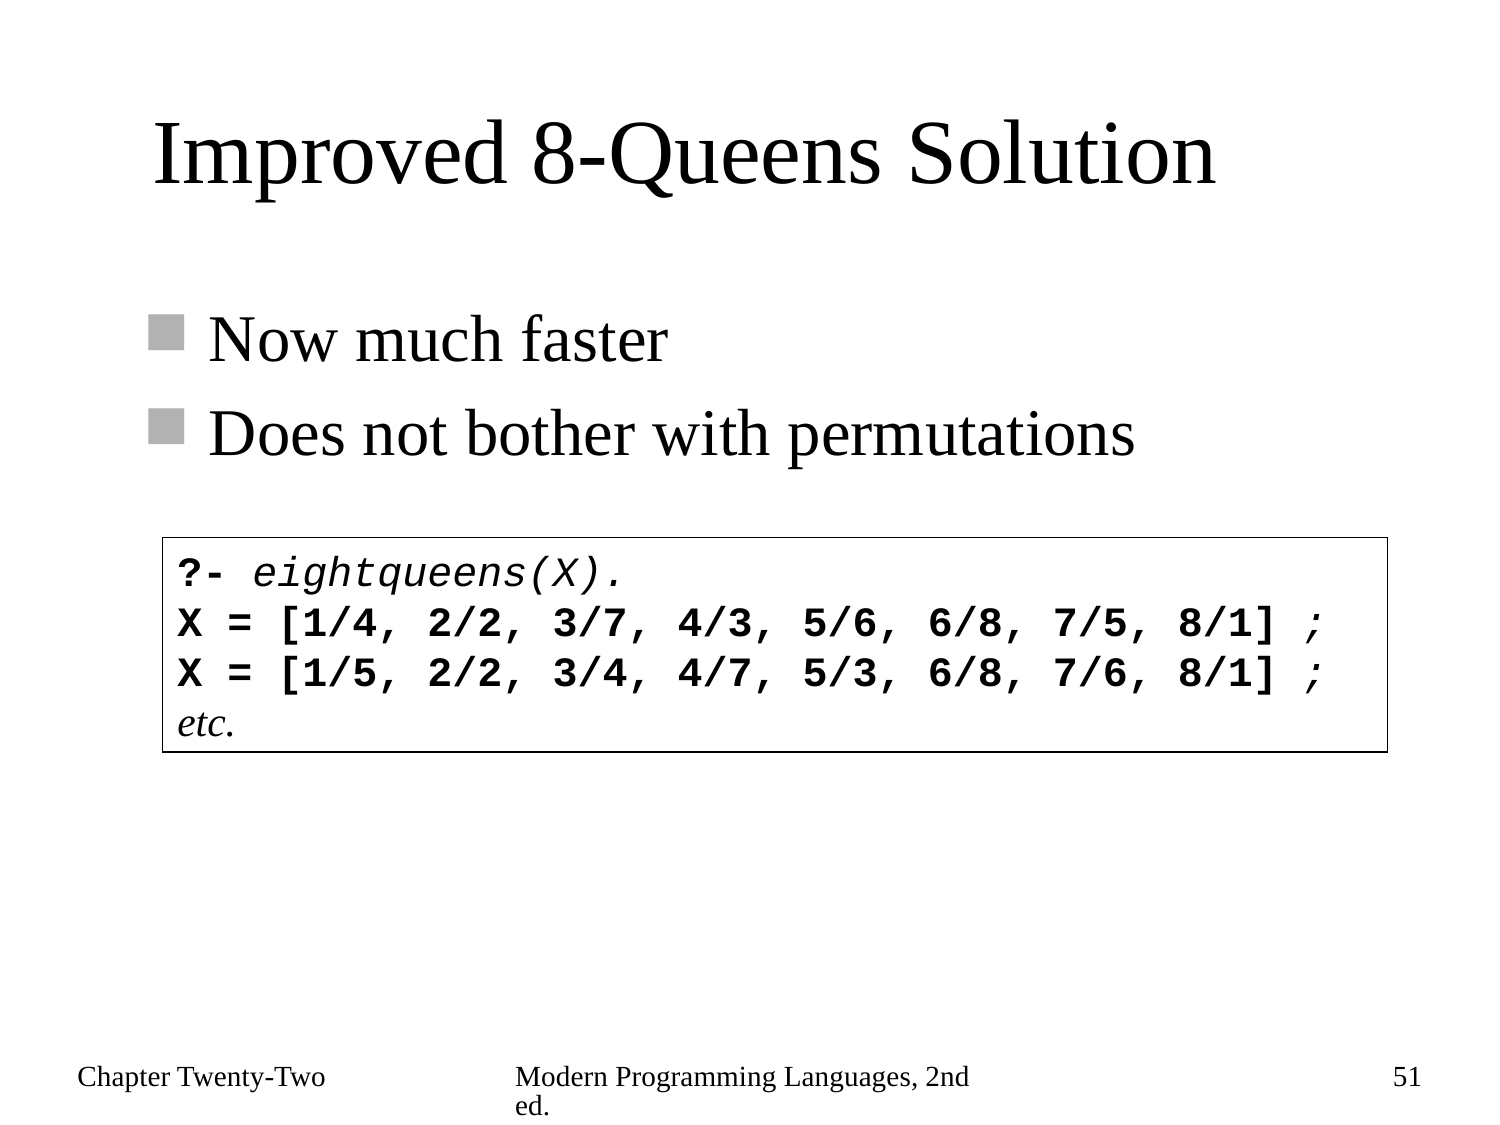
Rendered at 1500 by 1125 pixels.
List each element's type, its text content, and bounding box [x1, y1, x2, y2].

footer Modern Programming Languages, 2nd ed. [499, 1036, 1001, 1113]
text_box ?- eightqueens(X). X = [1/4, 2/2, 3/7, 4/3, 5/6, 6/8, 7/5, 8/1] ; X = [1/5, 2/2, 3/4, 4/7, 5/3, 6/8, 7/6, 8/1] ; etc. [162, 537, 1388, 753]
list Now much faster Does not bother with permutations [137, 287, 1413, 963]
slide_number Chapter Twenty-Two [62, 1036, 401, 1113]
slide_number 51 [1124, 1036, 1438, 1113]
title Improved 8-Queens Solution [137, 56, 1413, 238]
